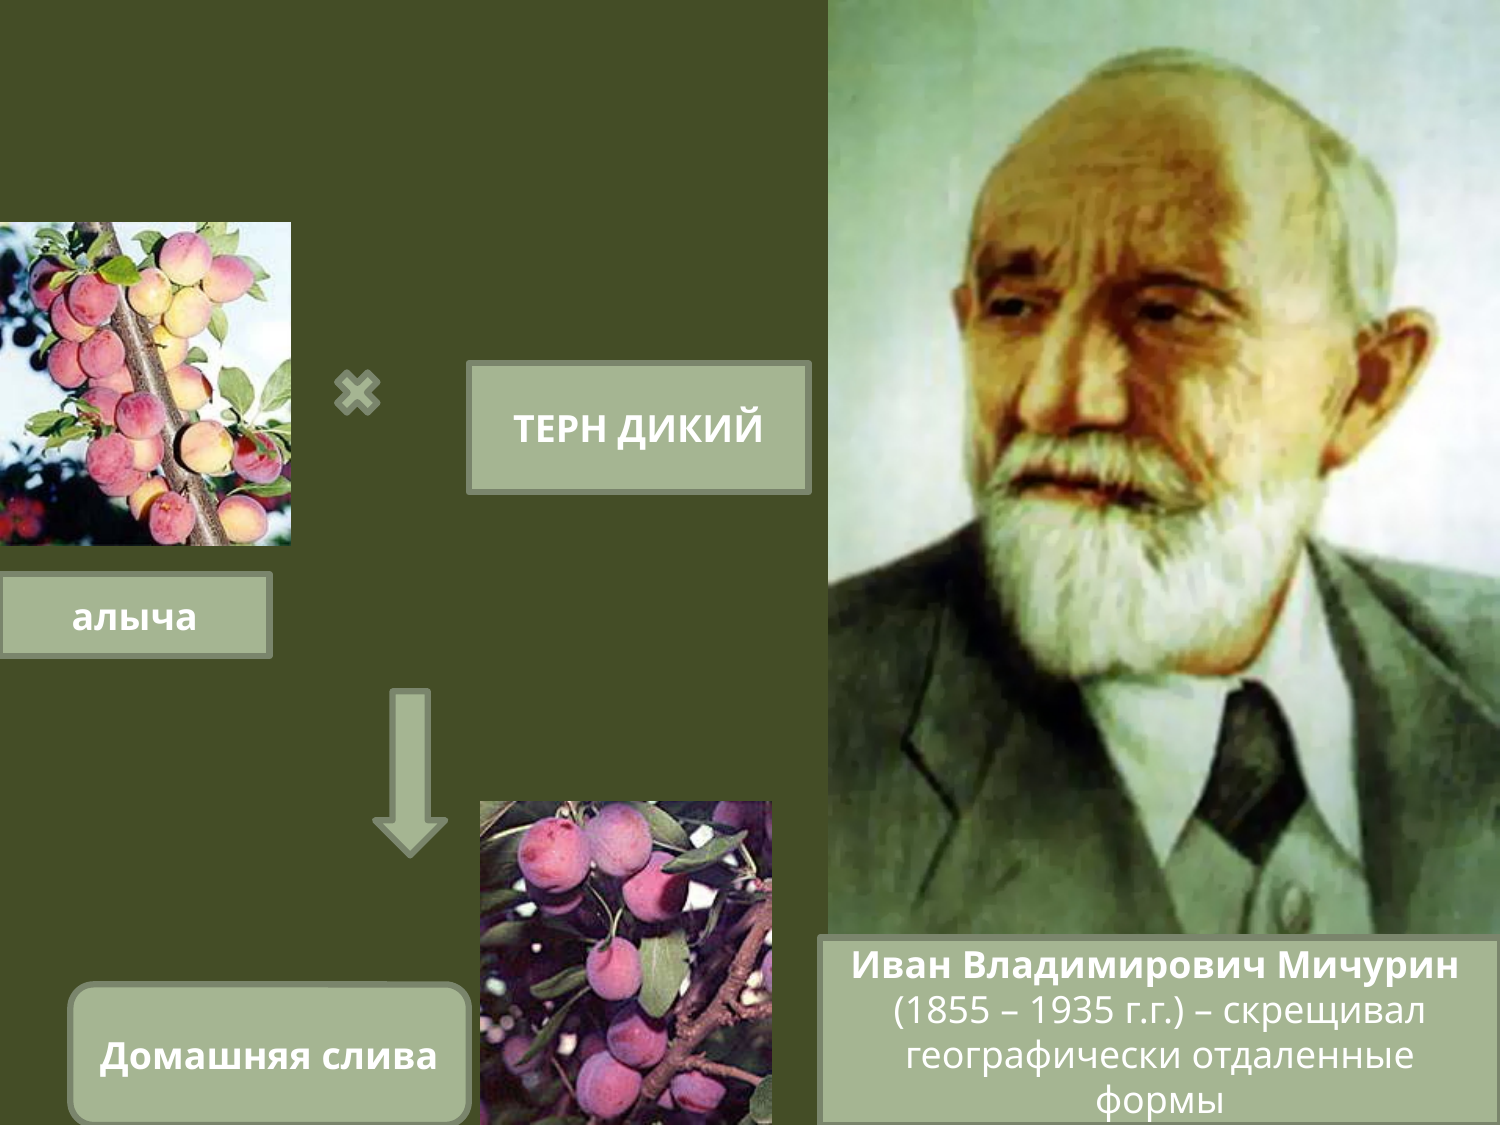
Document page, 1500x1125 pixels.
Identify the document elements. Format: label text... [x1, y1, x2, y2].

text_box алыча [0, 571, 273, 659]
picture [828, 0, 1500, 998]
picture [480, 801, 772, 1125]
text_box [334, 369, 381, 416]
text_box ТЕРН ДИКИЙ [466, 360, 812, 495]
text_box [372, 688, 449, 859]
text_box Домашняя слива [67, 981, 470, 1125]
picture [0, 222, 291, 546]
text_box Иван Владимирович Мичурин (1855 – 1935 г.г.) – скрещивал географически отдаленные формы [817, 987, 1500, 1125]
